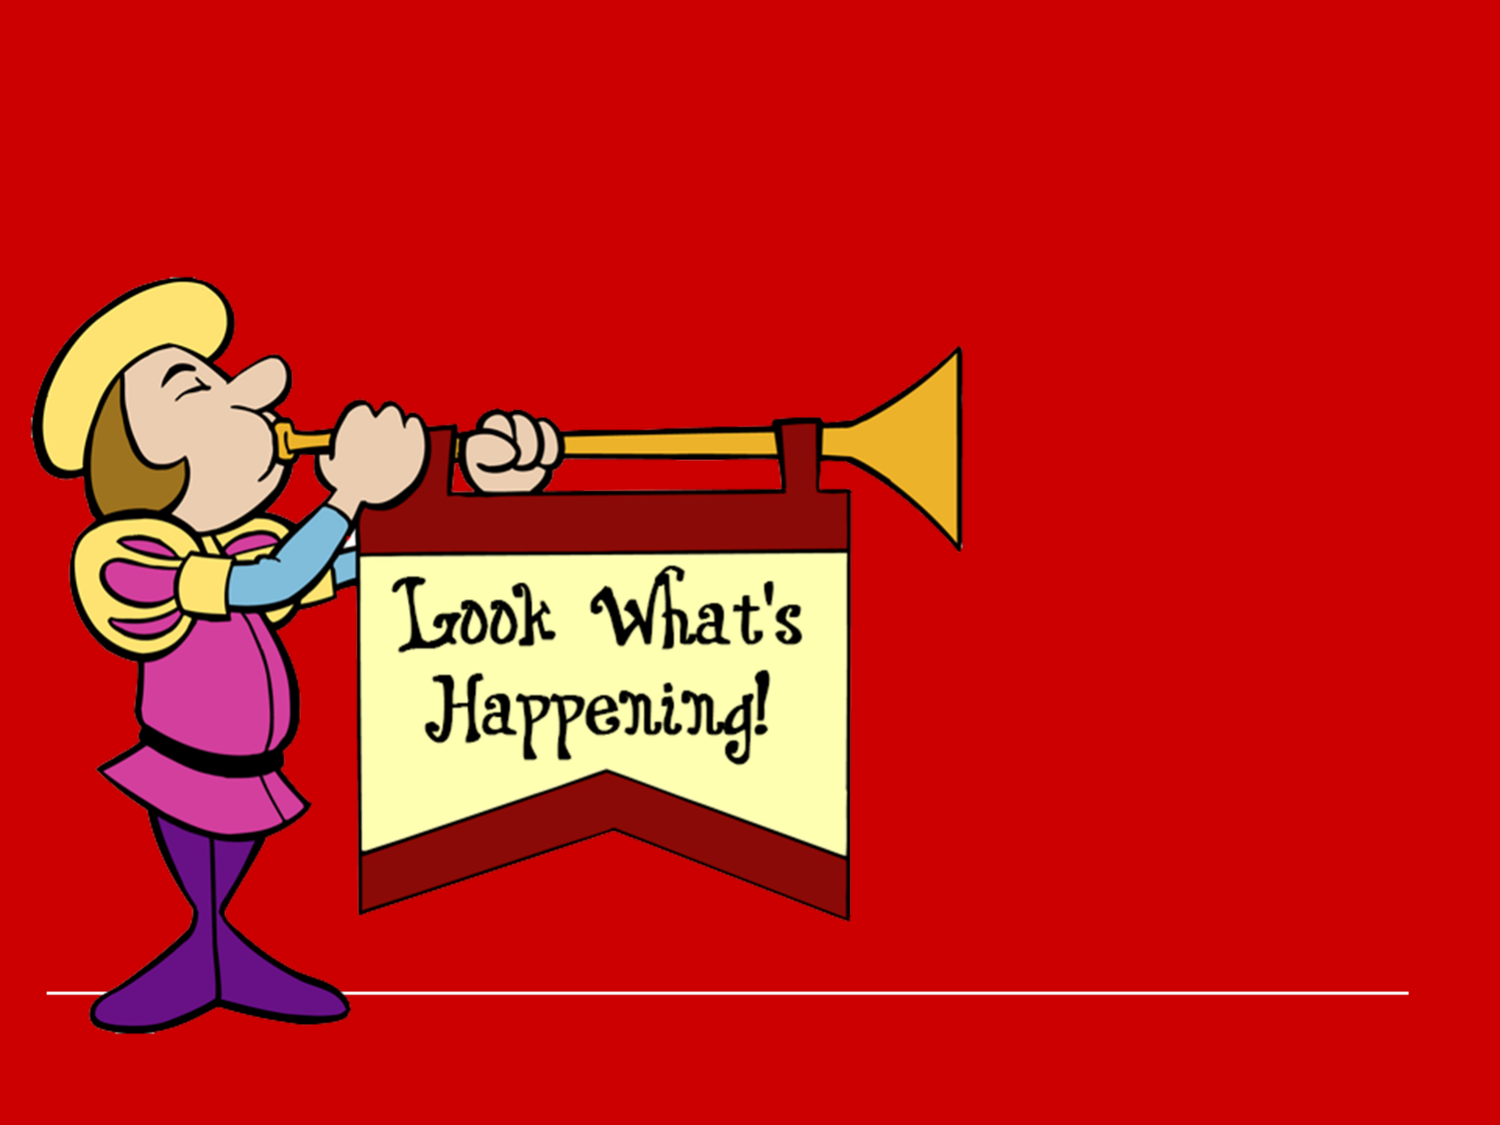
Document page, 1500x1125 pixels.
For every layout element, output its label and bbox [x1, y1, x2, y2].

picture [28, 274, 1432, 1041]
